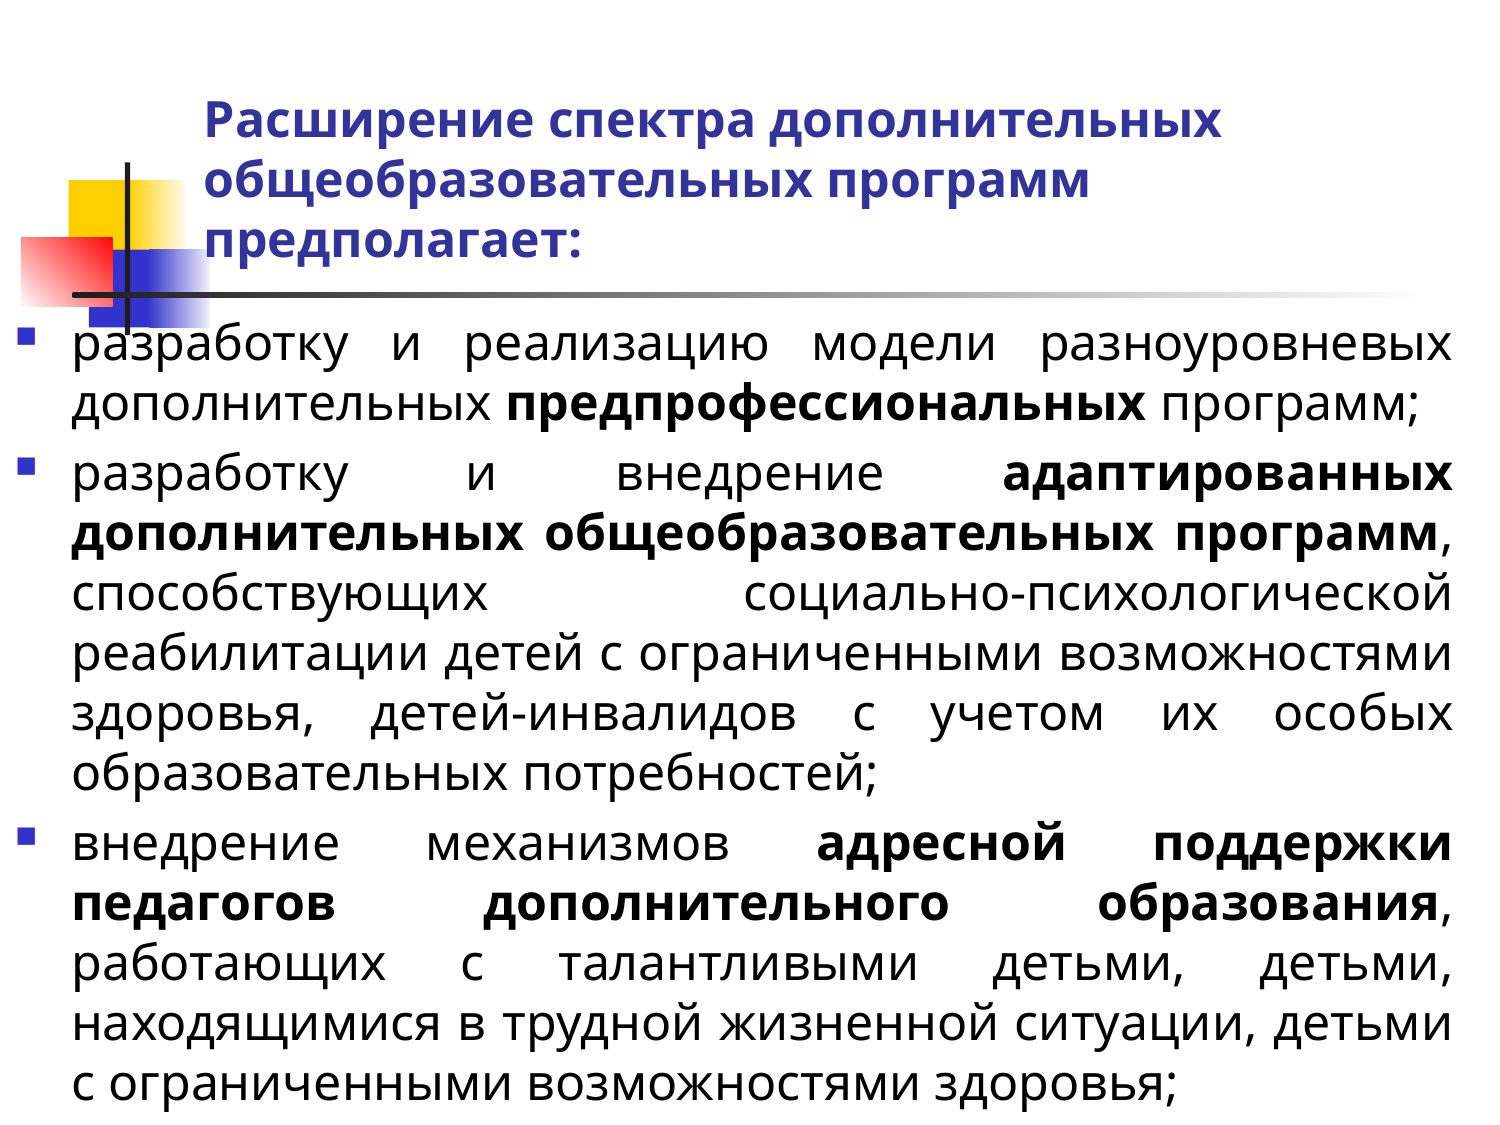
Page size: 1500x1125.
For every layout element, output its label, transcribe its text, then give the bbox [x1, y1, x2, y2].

list разработку и реализацию модели разноуровневых дополнительных предпрофессиональных программ; разработку и внедрение адаптированных дополнительных общеобразовательных программ, способствующих социально-психологической реабилитации детей с ограниченными возможностями здоровья, детей-инвалидов с учетом их особых образовательных потребностей; внедрение механизмов адресной поддержки педагогов дополнительного образования, работающих с талантливыми детьми, детьми, находящимися в трудной жизненной ситуации, детьми с ограниченными возможностями здоровья; [0, 302, 1470, 1125]
title Расширение спектра дополнительных общеобразовательных программ предполагает: [188, 34, 1468, 276]
